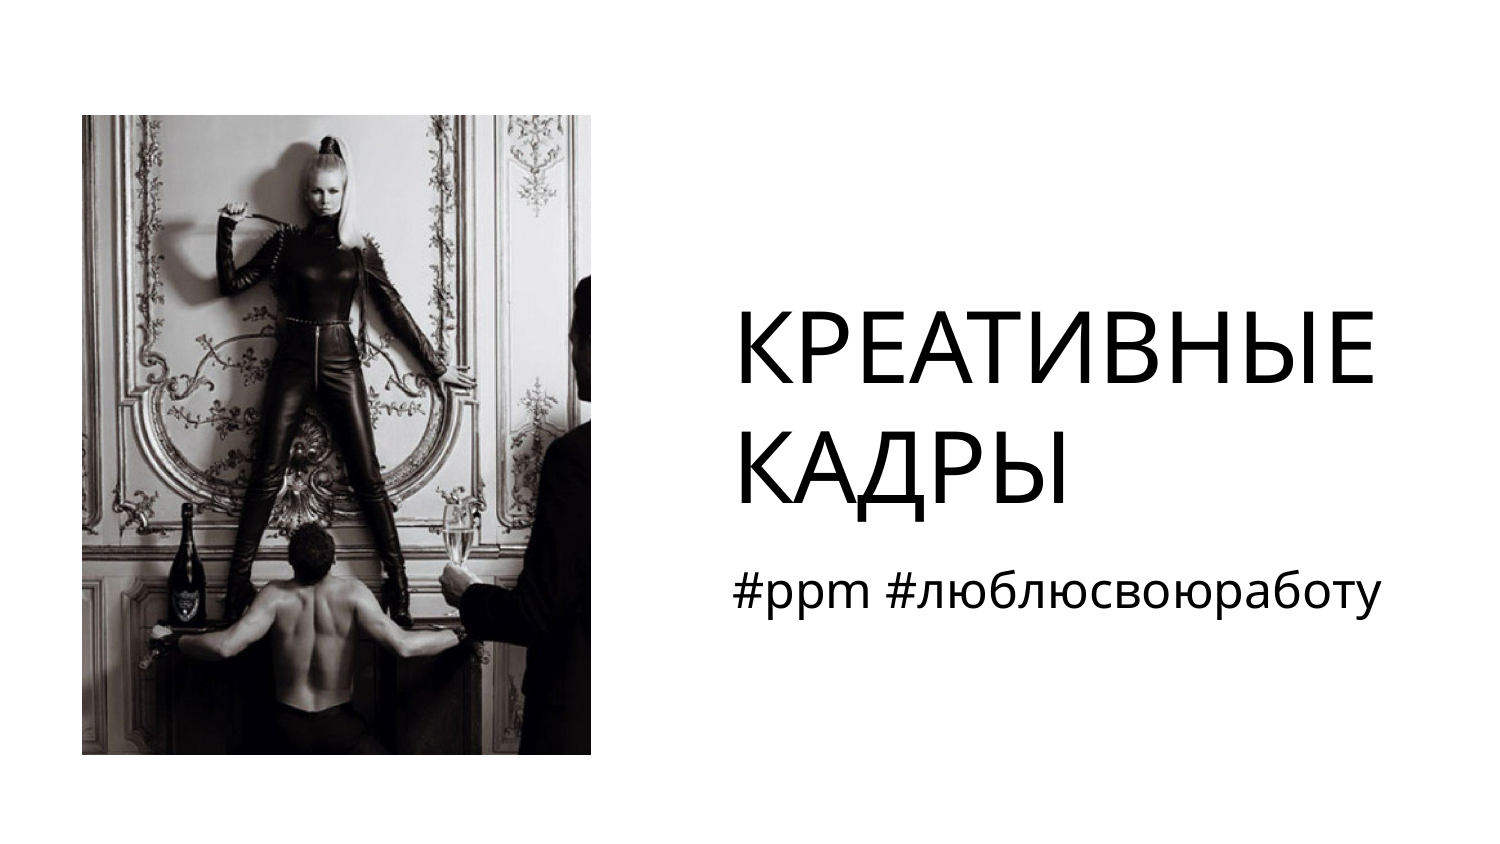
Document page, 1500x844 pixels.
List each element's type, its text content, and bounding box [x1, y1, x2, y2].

picture [82, 115, 591, 755]
text_box #ppm #люблюсвоюработу [717, 543, 1432, 844]
text_box КРЕАТИВНЫЕ КАДРЫ [717, 268, 1432, 543]
